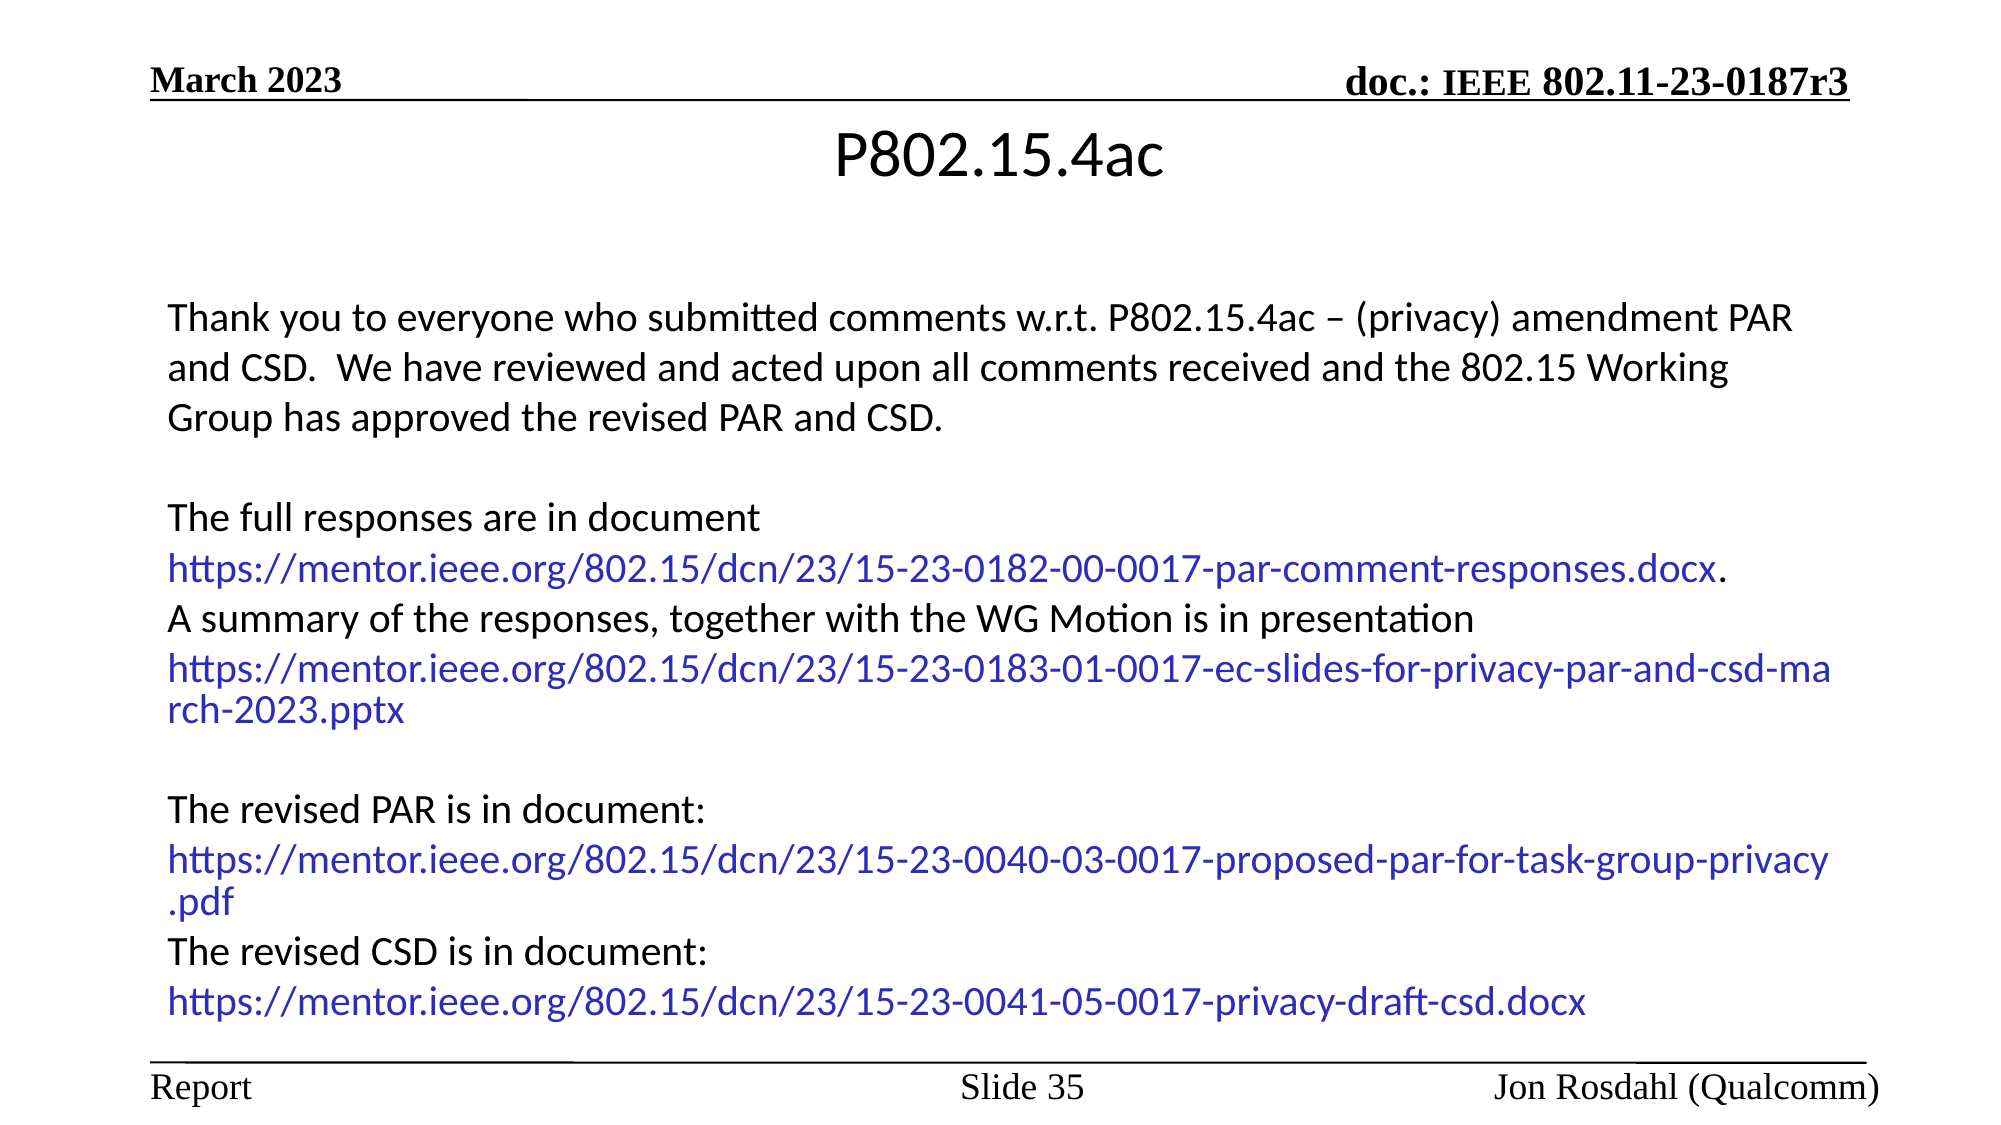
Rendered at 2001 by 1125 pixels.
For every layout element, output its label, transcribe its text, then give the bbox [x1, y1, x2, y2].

list Thank you to everyone who submitted comments w.r.t. P802.15.4ac – (privacy) amendment PAR and CSD. We have reviewed and acted upon all comments received and the 802.15 Working Group has approved the revised PAR and CSD. The full responses are in document https://mentor.ieee.org/802.15/dcn/23/15-23-0182-00-0017-par-comment-responses.docx. A summary of the responses, together with the WG Motion is in presentation https://mentor.ieee.org/802.15/dcn/23/15-23-0183-01-0017-ec-slides-for-privacy-par-and-csd-march-2023.pptx The revised PAR is in document: https://mentor.ieee.org/802.15/dcn/23/15-23-0040-03-0017-proposed-par-for-task-group-privacy.pdf The revised CSD is in document: https://mentor.ieee.org/802.15/dcn/23/15-23-0041-05-0017-privacy-draft-csd.docx [152, 217, 1853, 1013]
footer Jon Rosdahl (Qualcomm) [1436, 1061, 1881, 1108]
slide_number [149, 49, 431, 100]
slide_number Slide 35 [950, 1061, 1095, 1125]
title P802.15.4ac [149, 112, 1850, 187]
